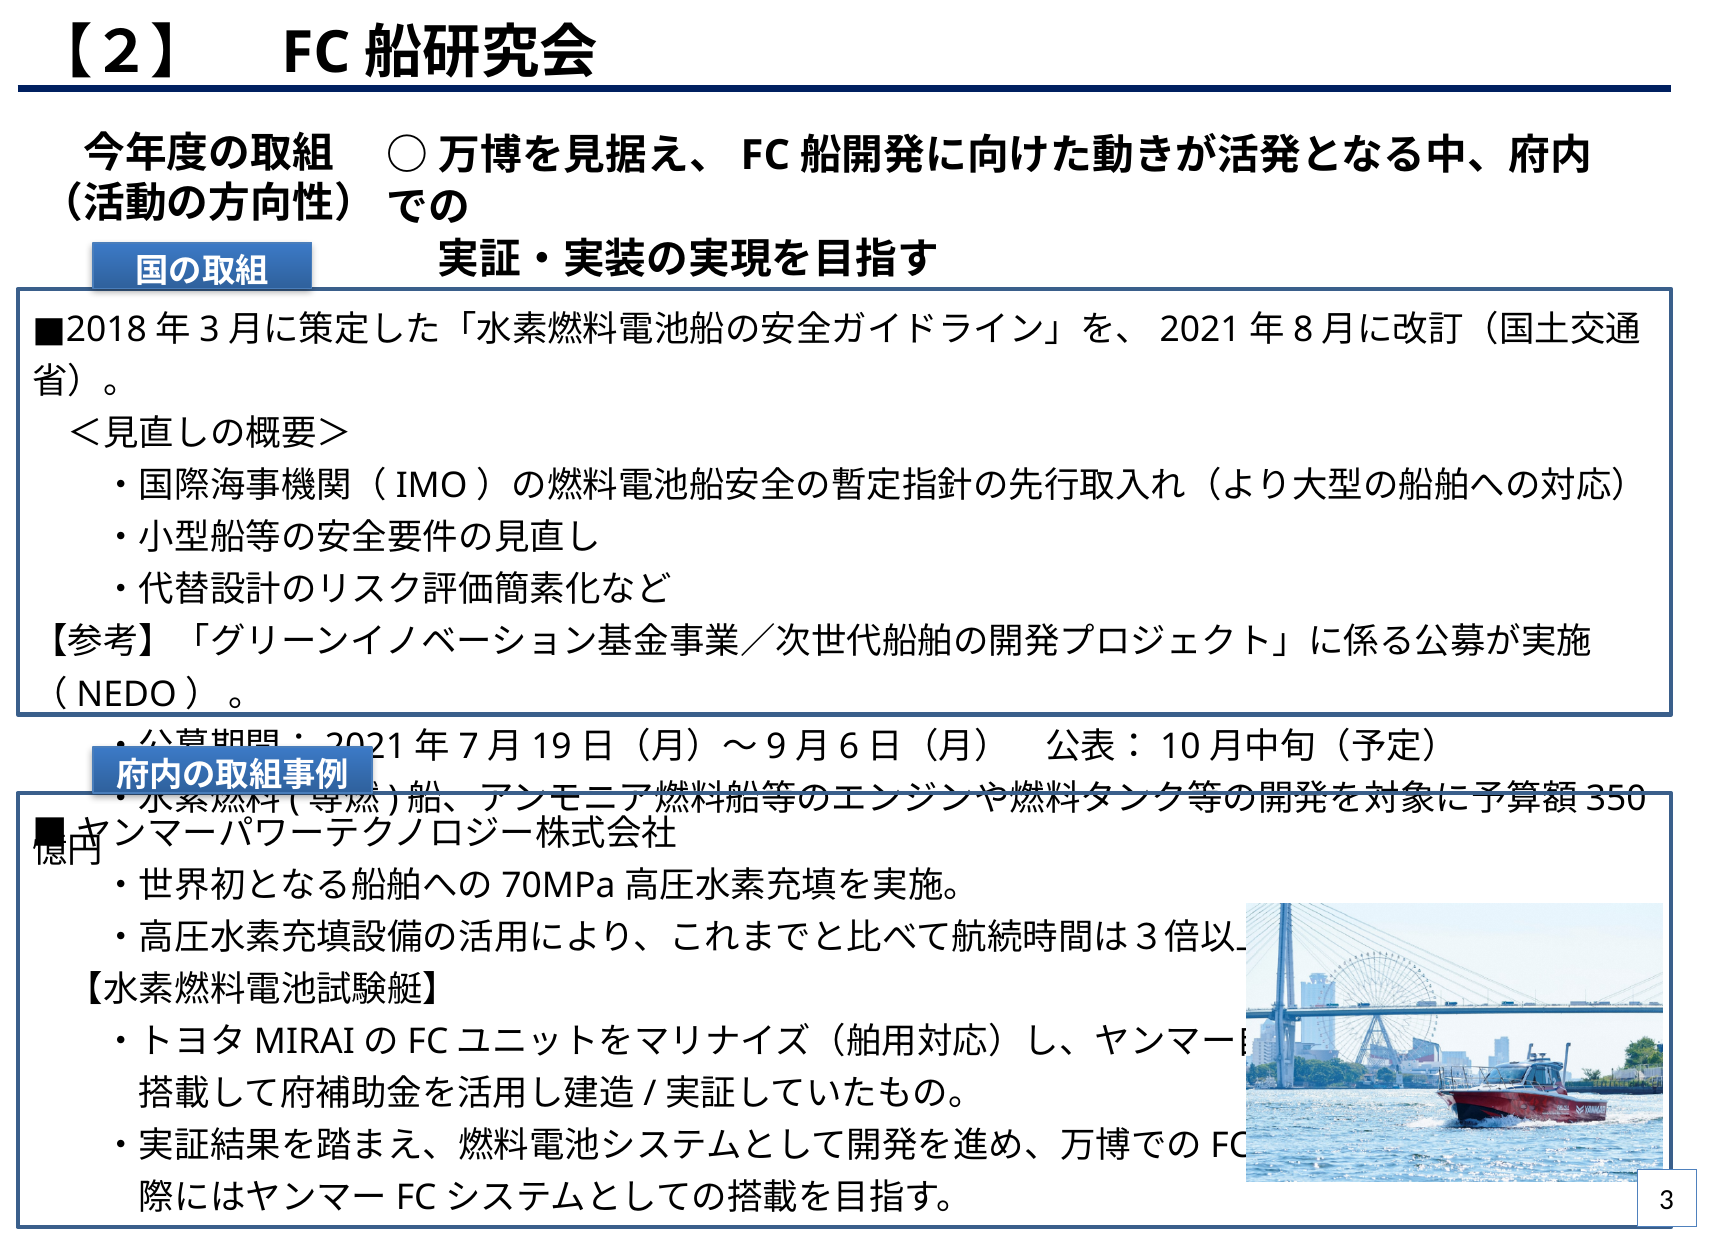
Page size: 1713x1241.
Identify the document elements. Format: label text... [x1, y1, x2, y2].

text_box 今年度の取組 （活動の方向性） [17, 118, 371, 233]
text_box ■2018年3月に策定した「水素燃料電池船の安全ガイドライン」を、2021年8月に改訂（国土交通省）。 ＜見直しの概要＞ ・国際海事機関（IMO）の燃料電池船安全の暫定指針の先行取入れ（より大型の船舶への対応） ・小型船等の安全要件の見直し ・代替設計のリスク評価簡素化など 【参考】「グリーンイノベーション基金事業／次世代船舶の開発プロジェクト」に係る公募が実施（NEDO） 。 ・公募期間：2021年7月19日（月）～9月6日（月） 公表：10月中旬（予定） ・水素燃料(専燃)船、アンモニア燃料船等のエンジンや燃料タンク等の開発を対象に予算額350憶円 [16, 287, 1673, 717]
text_box 3 [1637, 1169, 1697, 1227]
text_box 【２】 FC船研究会 [17, 5, 1598, 77]
text_box ■ヤンマーパワーテクノロジー株式会社 ・世界初となる船舶への70MPa高圧水素充填を実施。 ・高圧水素充填設備の活用により、これまでと比べて航続時間は３倍以上となった。 【水素燃料電池試験艇】 ・トヨタMIRAIのFCユニットをマリナイズ（舶用対応）し、ヤンマー自社製のボートに 搭載して府補助金を活用し建造/実証していたもの。 ・実証結果を踏まえ、燃料電池システムとして開発を進め、万博でのFC船の走行の 際にはヤンマーFCシステムとしての搭載を目指す。 [16, 791, 1673, 1229]
text_box 府内の取組事例 [92, 746, 373, 794]
text_box 国の取組 [92, 242, 312, 289]
picture [1245, 903, 1663, 1182]
text_box ○万博を見据え、FC船開発に向けた動きが活発となる中、府内での 実証・実装の実現を目指す [371, 118, 1642, 287]
